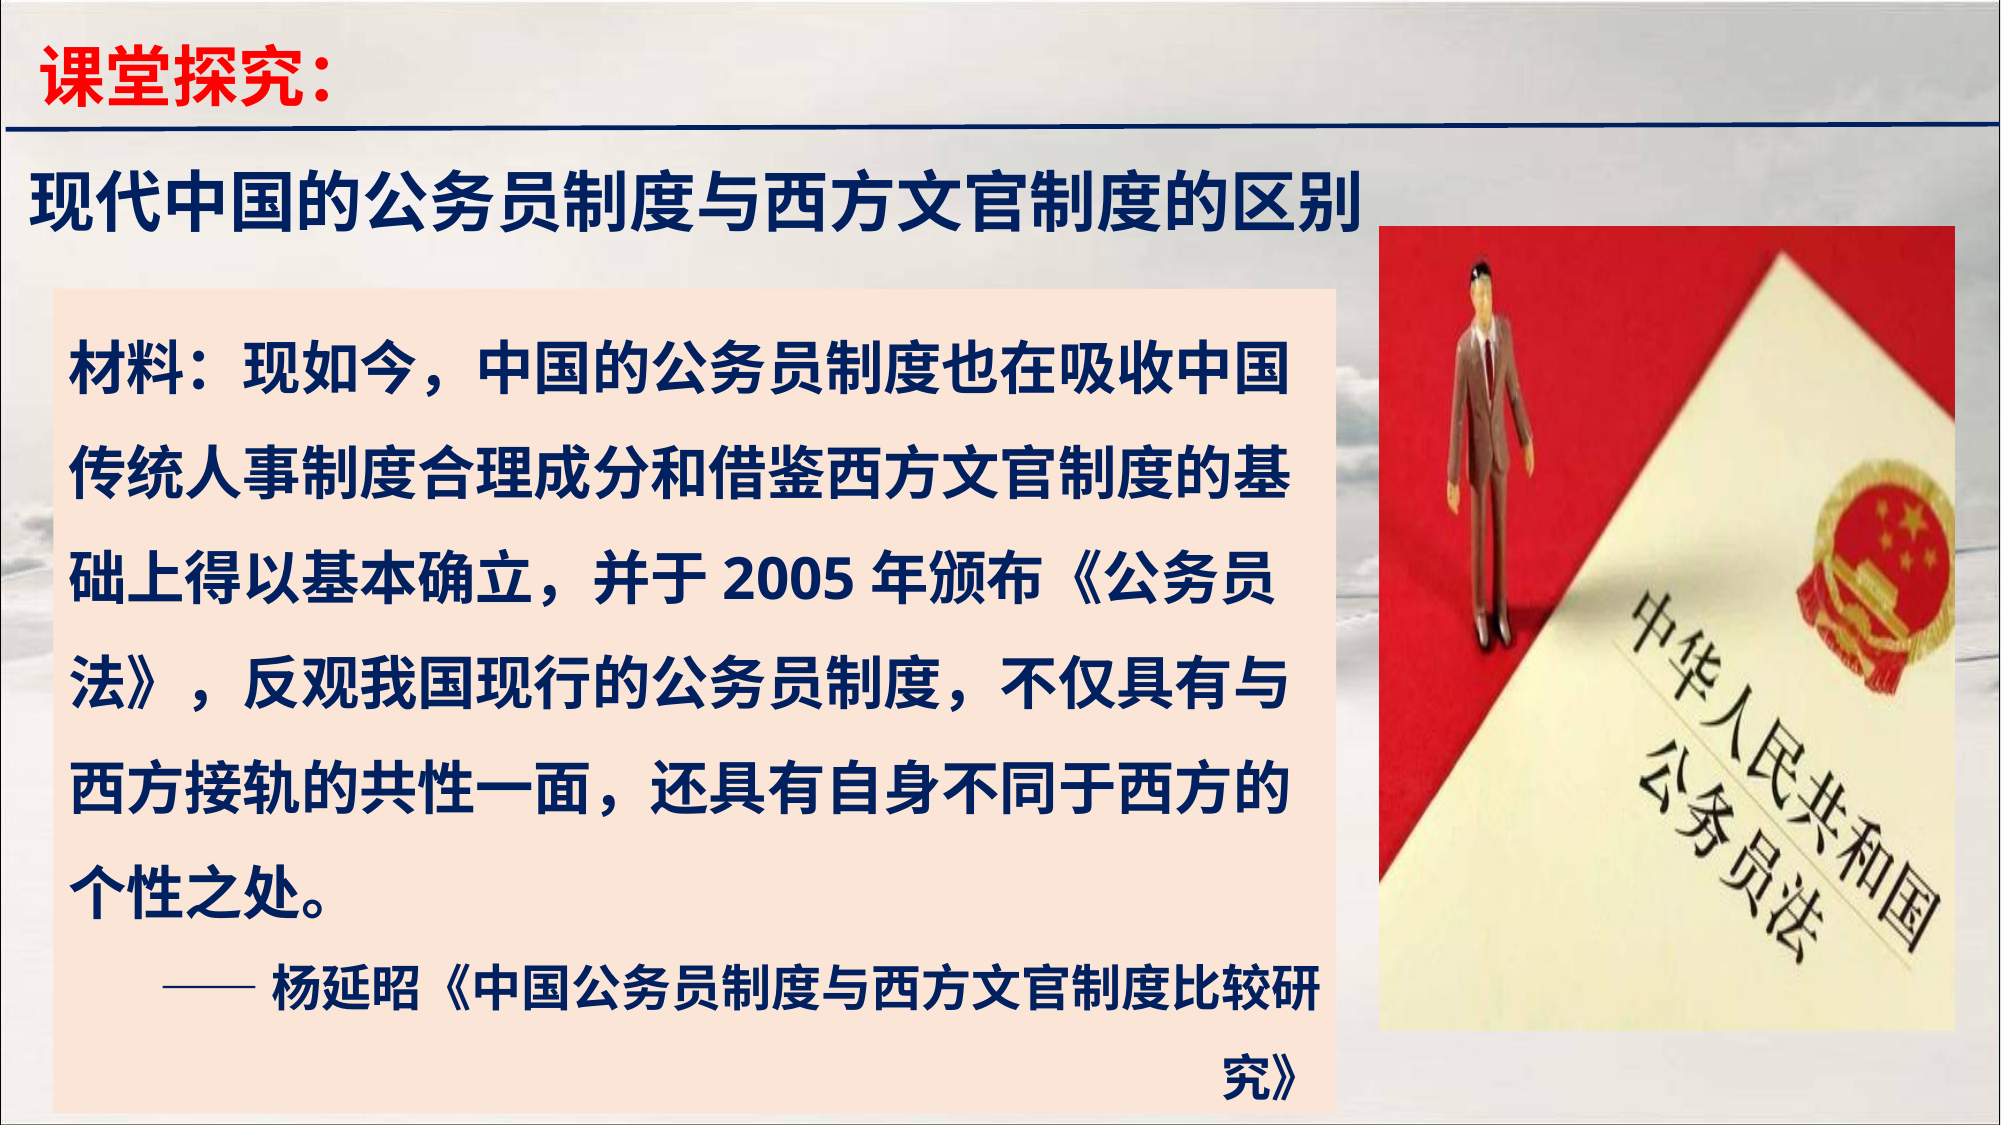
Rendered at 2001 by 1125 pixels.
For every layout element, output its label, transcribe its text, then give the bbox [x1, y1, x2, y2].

text_box 现代中国的公务员制度与西方文官制度的区别 [14, 152, 1379, 248]
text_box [5, 124, 2000, 130]
text_box 课堂探究： [23, 27, 388, 123]
picture [0, 0, 2001, 1125]
text_box 材料：现如今，中国的公务员制度也在吸收中国传统人事制度合理成分和借鉴西方文官制度的基础上得以基本确立，并于2005年颁布《公务员法》，反观我国现行的公务员制度，不仅具有与西方接轨的共性一面，还具有自身不同于西方的个性之处。 ——杨延昭《中国公务员制度与西方文官制度比较研究》 [53, 288, 1337, 1114]
